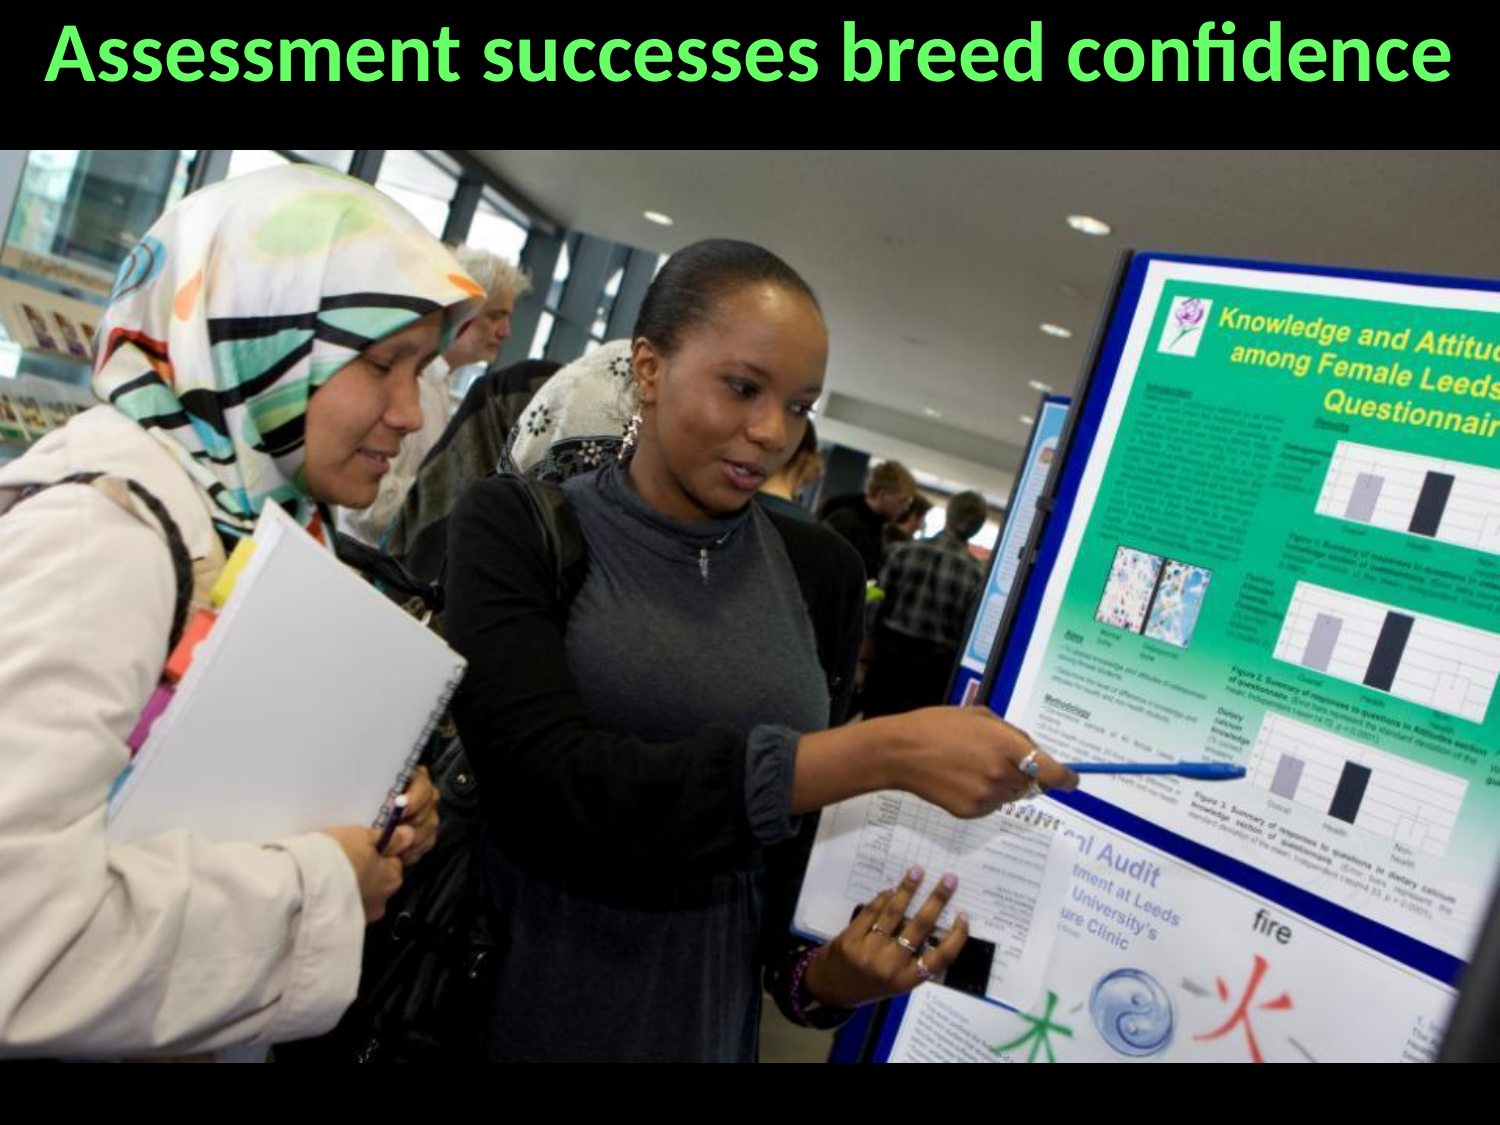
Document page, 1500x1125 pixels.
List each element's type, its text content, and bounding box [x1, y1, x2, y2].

picture [0, 62, 1500, 1063]
text_box Assessment successes breed confidence [0, 0, 1500, 62]
